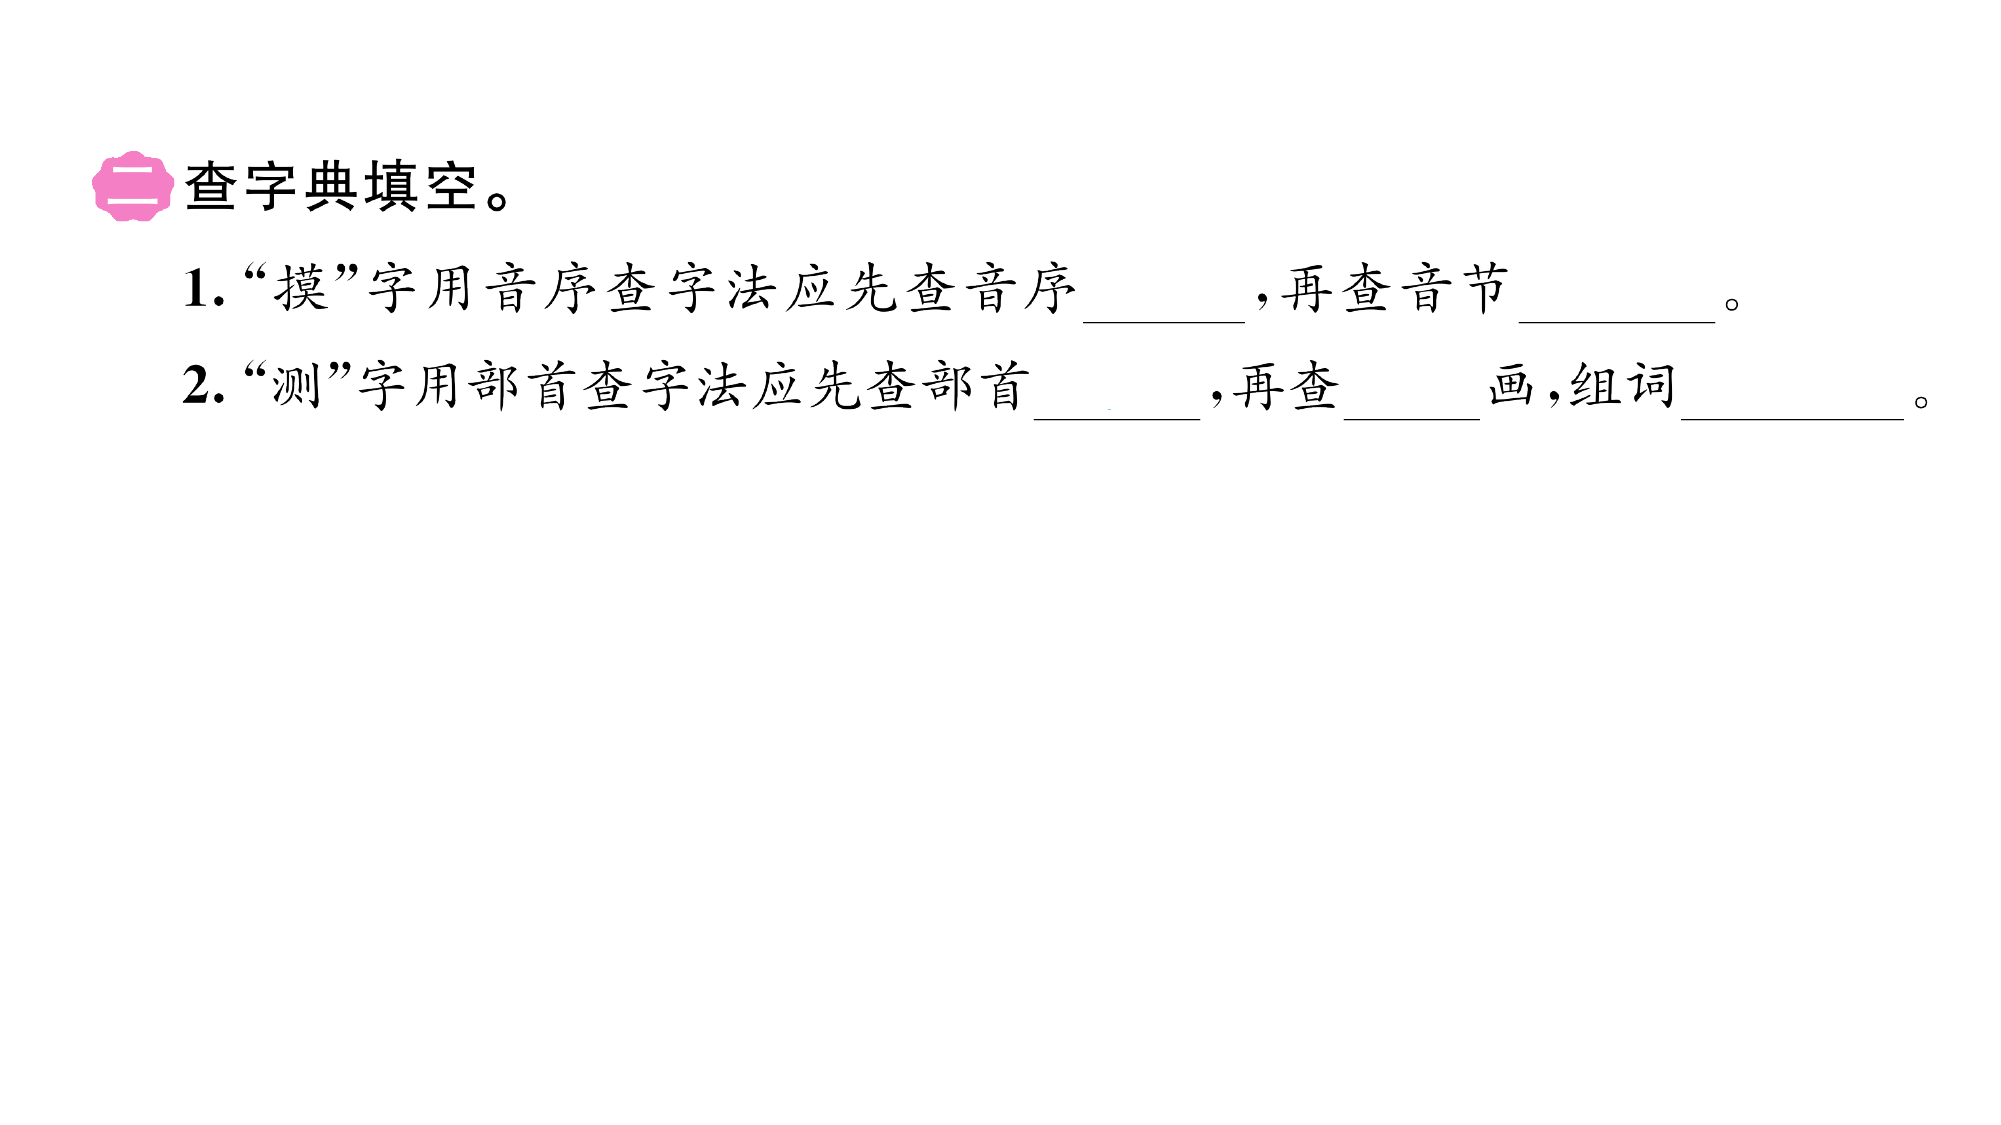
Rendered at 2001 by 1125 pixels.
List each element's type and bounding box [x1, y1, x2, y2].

picture [88, 118, 1979, 433]
